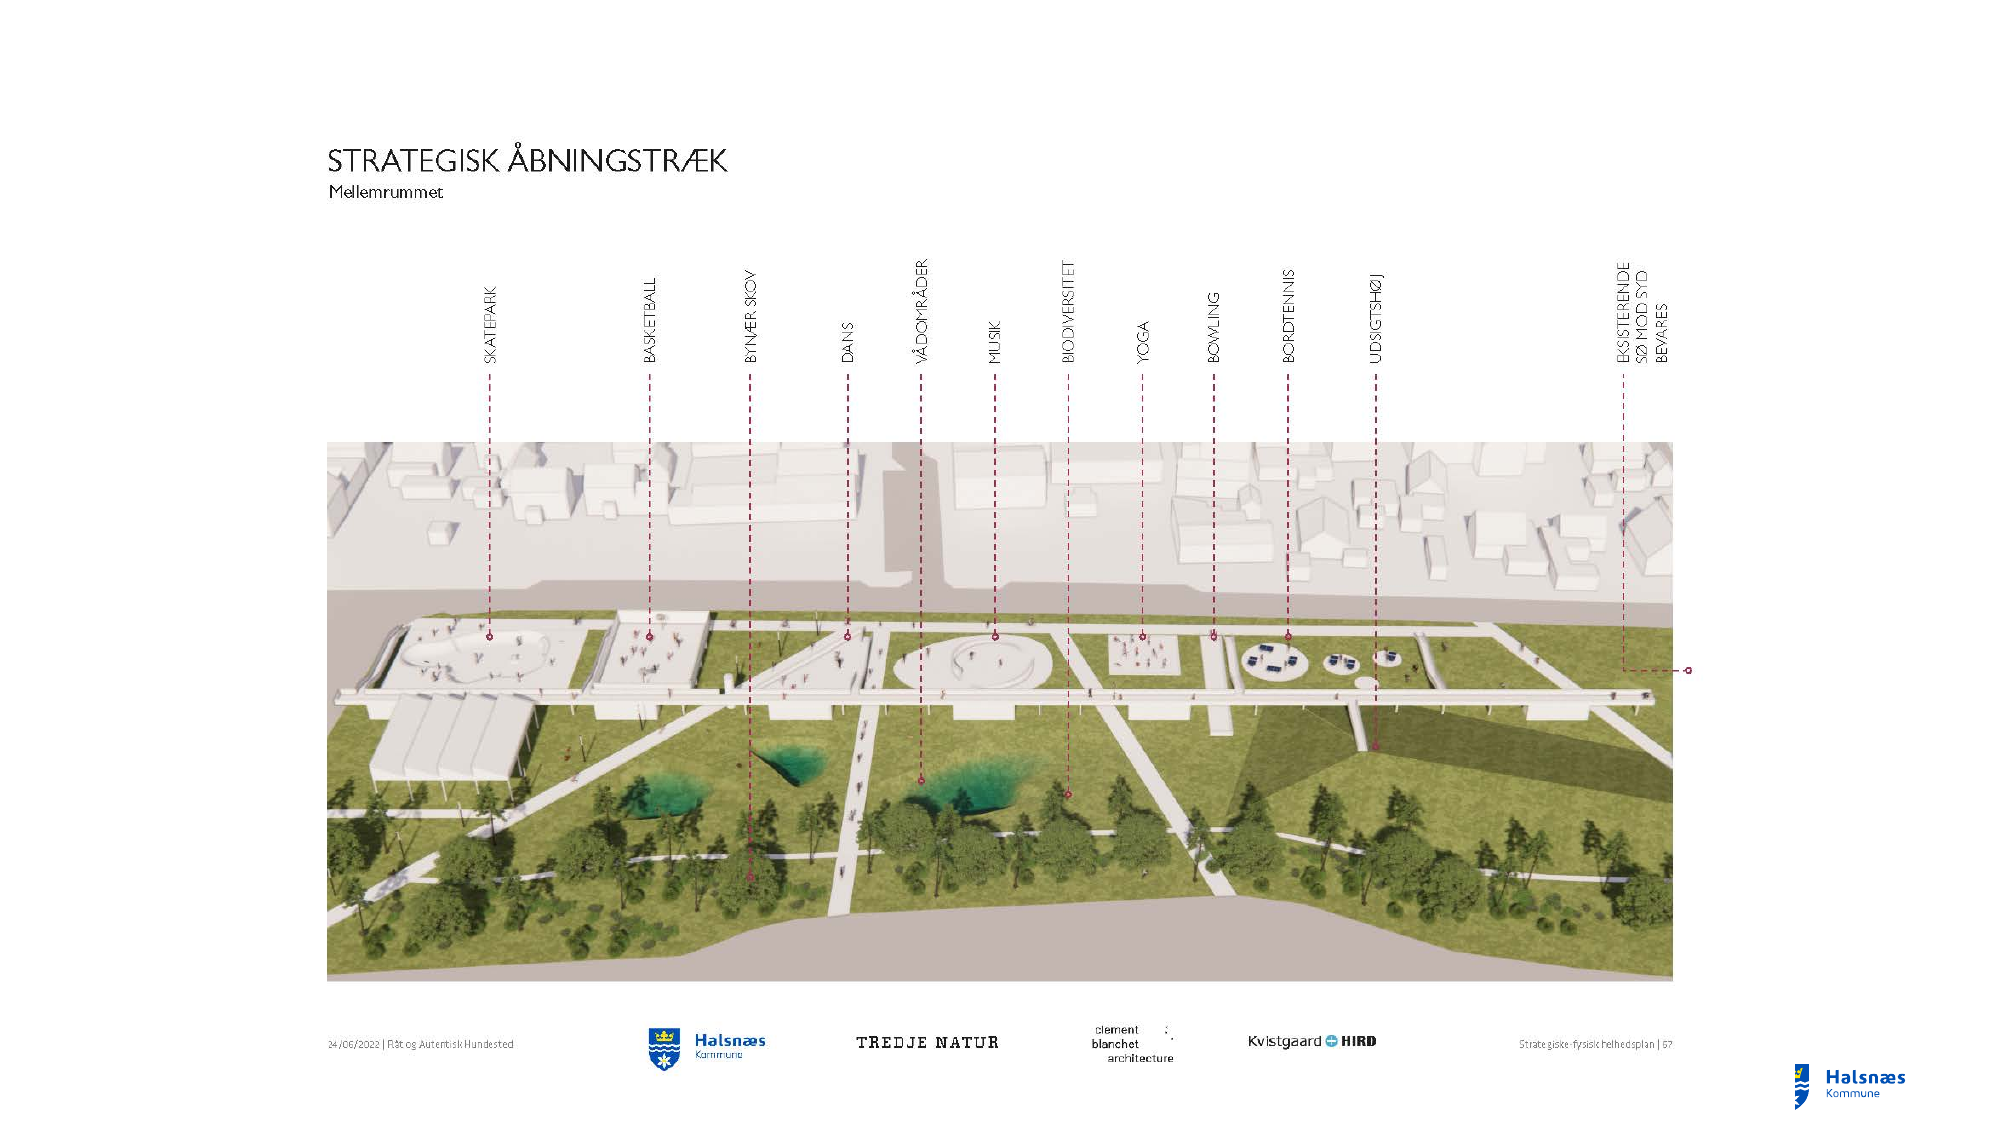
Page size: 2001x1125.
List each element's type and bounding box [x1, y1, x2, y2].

picture [204, 0, 1795, 1125]
